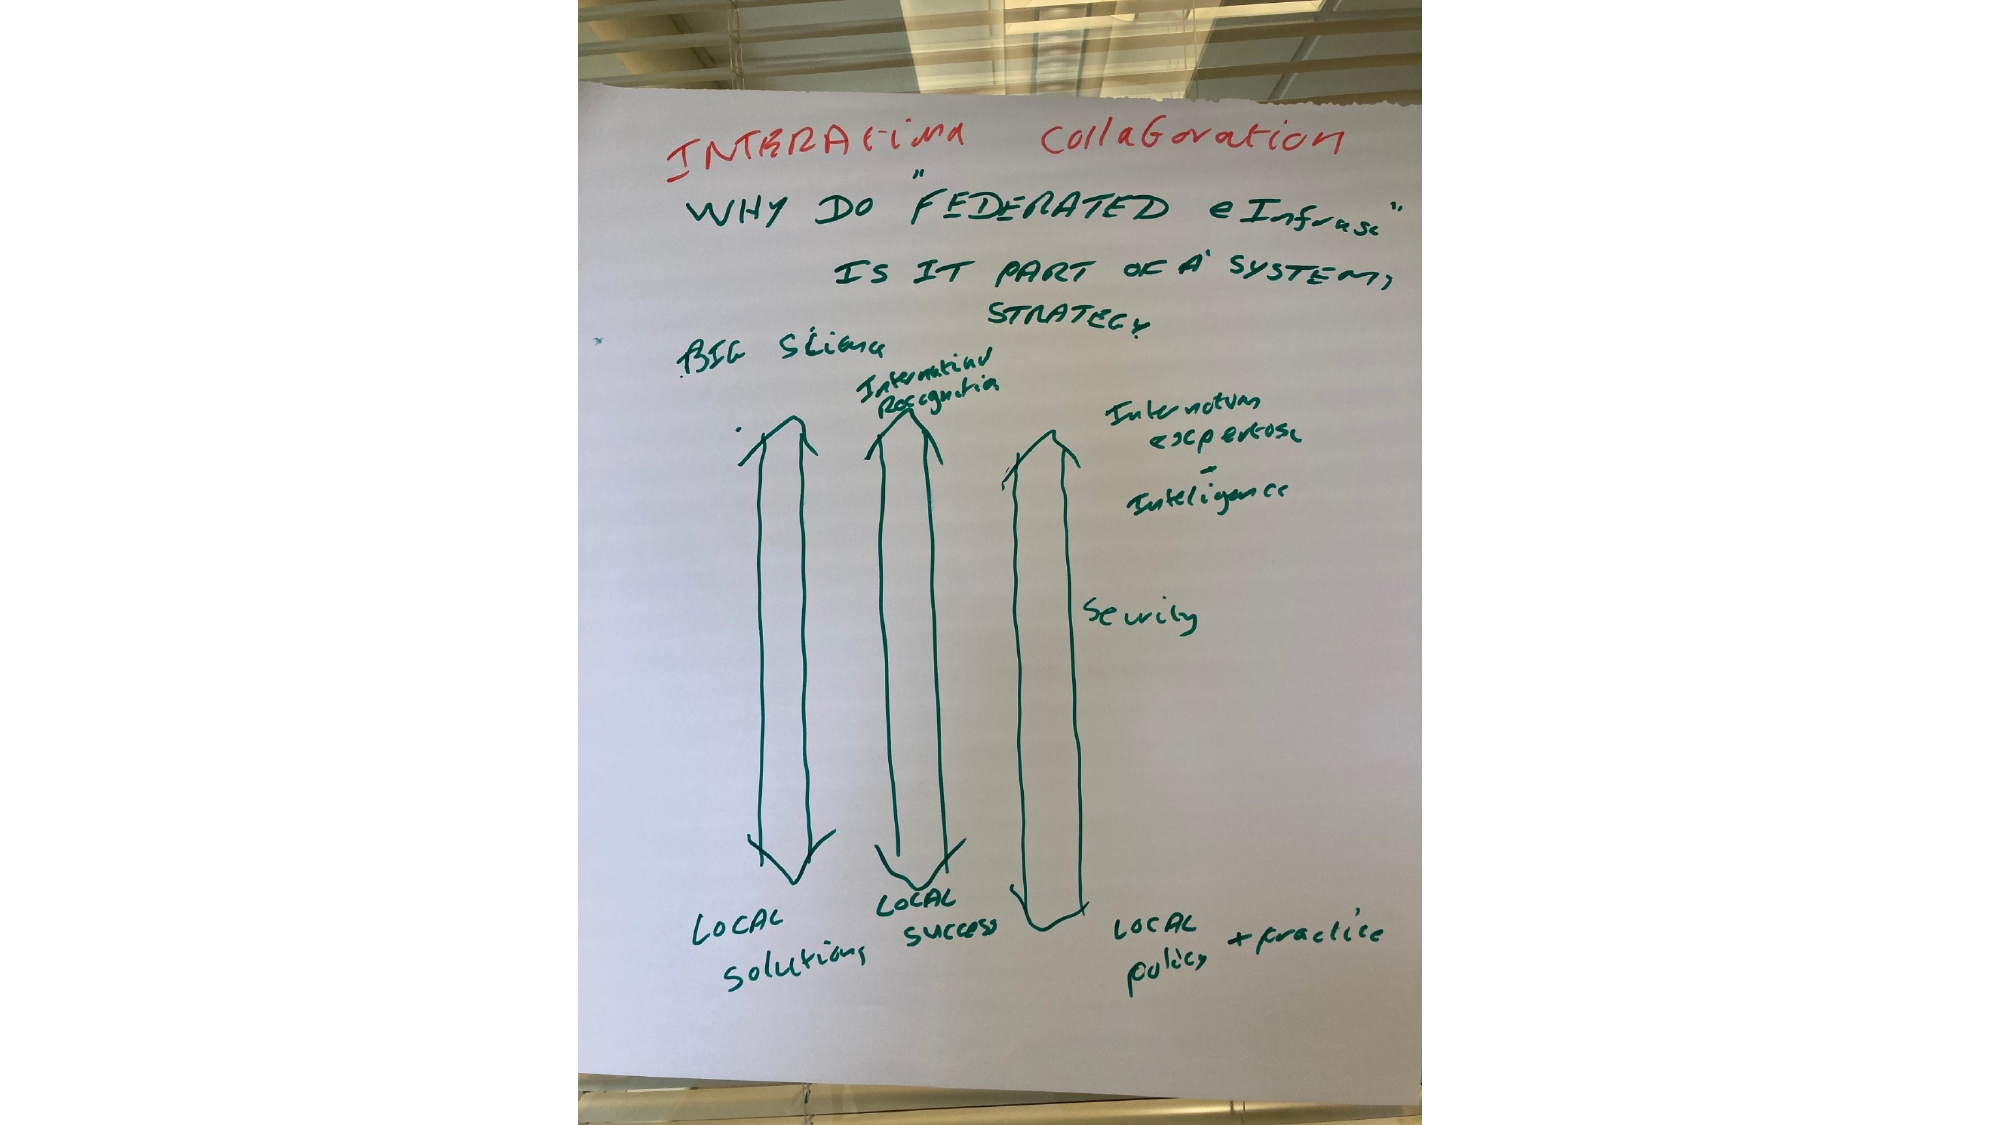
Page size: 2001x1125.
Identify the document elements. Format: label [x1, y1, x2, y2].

picture [578, 0, 1422, 1125]
